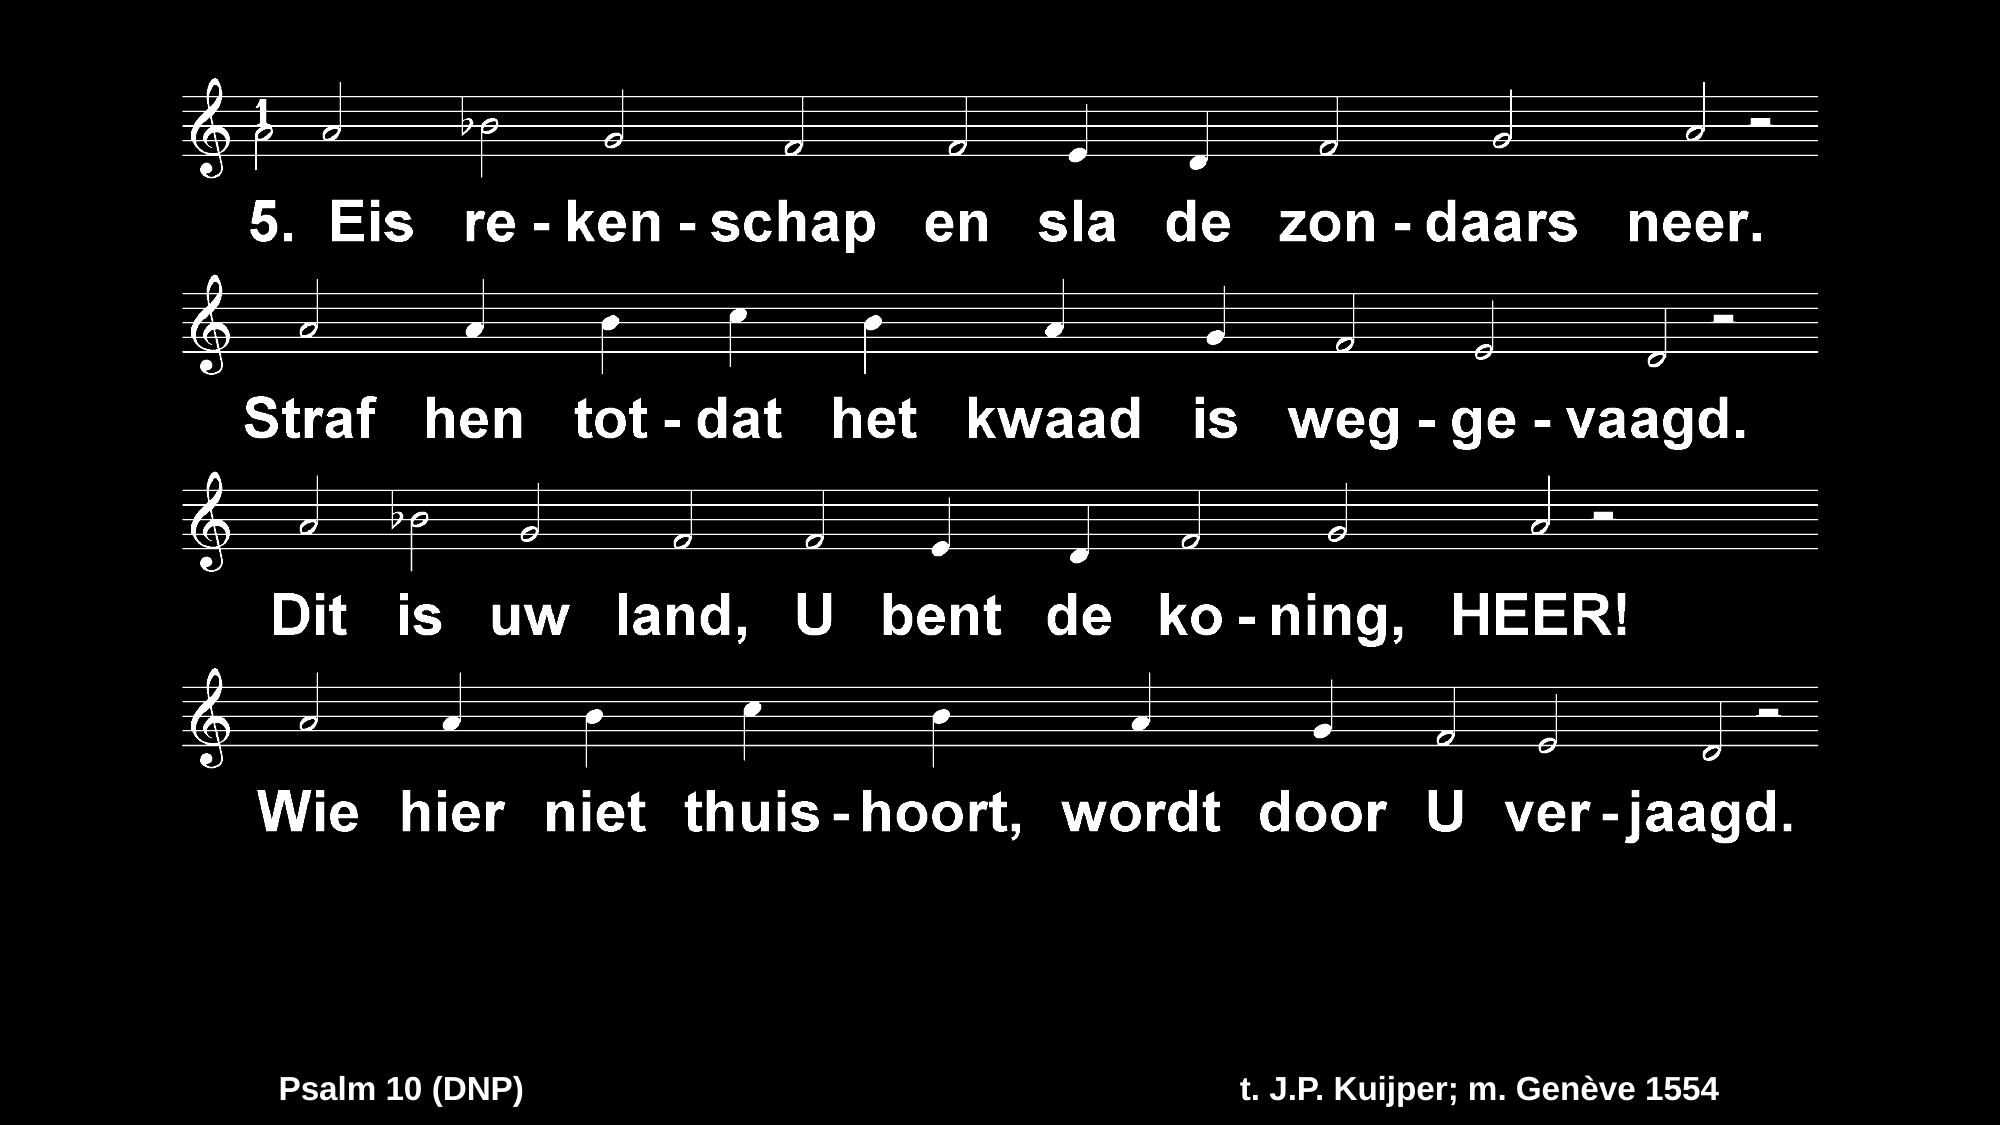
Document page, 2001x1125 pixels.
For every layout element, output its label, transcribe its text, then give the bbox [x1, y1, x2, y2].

text_box Psalm 10 (DNP) t. J.P. Kuijper; m. Genève 1554 [263, 1059, 1745, 1115]
picture [166, 62, 1834, 859]
